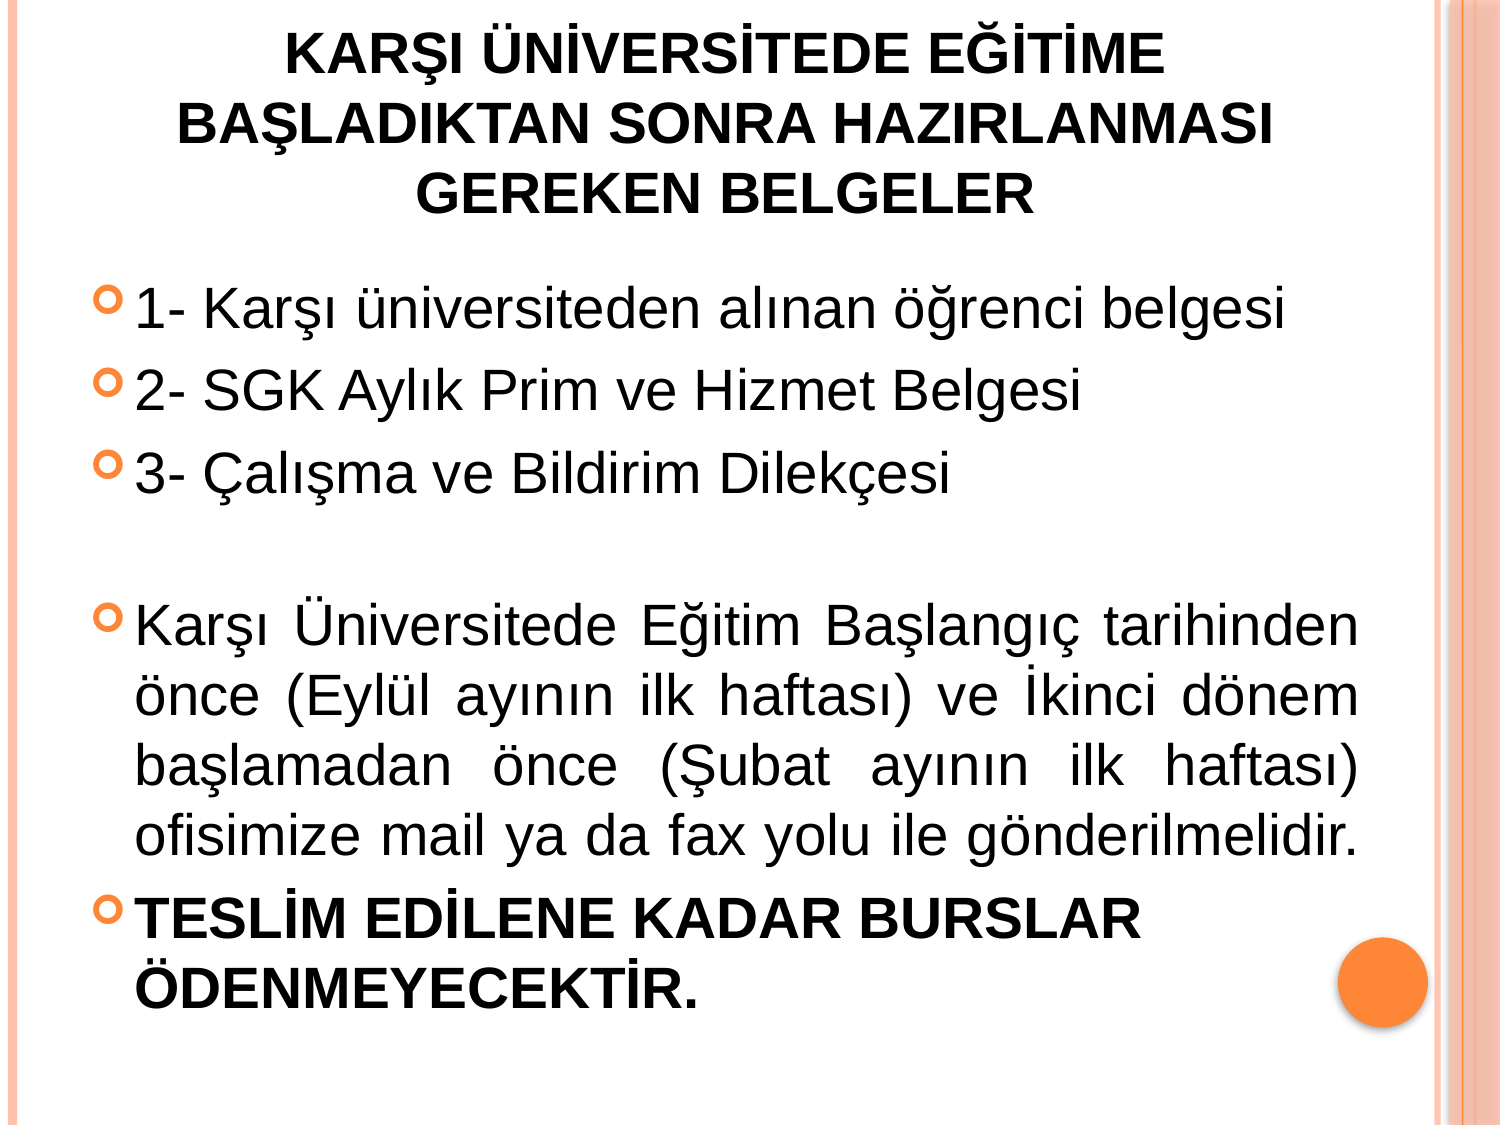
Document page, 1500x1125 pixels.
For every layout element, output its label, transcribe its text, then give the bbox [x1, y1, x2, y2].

title KARŞI ÜNİVERSİTEDE EĞİTİME BAŞLADIKTAN SONRA HAZIRLANMASI GEREKEN BELGELER [75, 45, 1376, 233]
list 1- Karşı üniversiteden alınan öğrenci belgesi 2- SGK Aylık Prim ve Hizmet Belgesi 3- Çalışma ve Bildirim Dilekçesi Karşı Üniversitede Eğitim Başlangıç tarihinden önce (Eylül ayının ilk haftası) ve İkinci dönem başlamadan önce (Şubat ayının ilk haftası) ofisimize mail ya da fax yolu ile gönderilmelidir. TESLİM EDİLENE KADAR BURSLAR ÖDENMEYECEKTİR. [75, 262, 1376, 1106]
